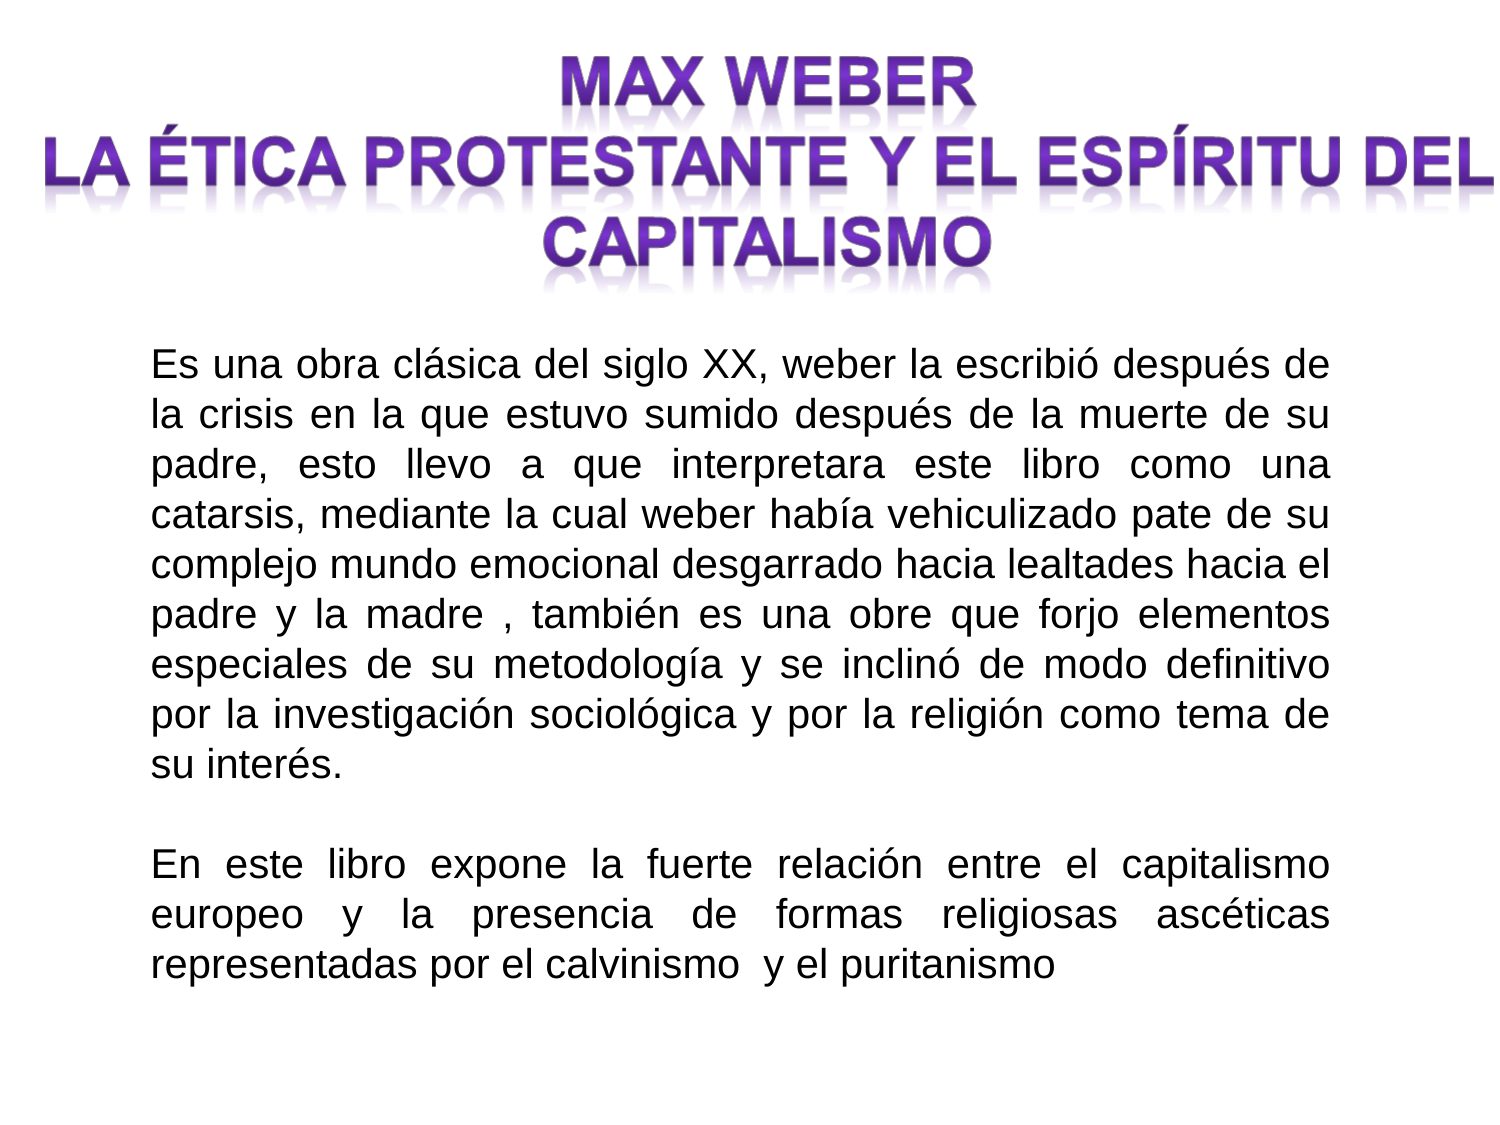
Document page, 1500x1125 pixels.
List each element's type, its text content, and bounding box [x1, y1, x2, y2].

picture [0, 18, 1500, 332]
text_box Es una obra clásica del siglo XX, weber la escribió después de la crisis en la que estuvo sumido después de la muerte de su padre, esto llevo a que interpretara este libro como una catarsis, mediante la cual weber había vehiculizado pate de su complejo mundo emocional desgarrado hacia lealtades hacia el padre y la madre , también es una obre que forjo elementos especiales de su metodología y se inclinó de modo definitivo por la investigación sociológica y por la religión como tema de su interés. En este libro expone la fuerte relación entre el capitalismo europeo y la presencia de formas religiosas ascéticas representadas por el calvinismo y el puritanismo [135, 343, 1346, 995]
